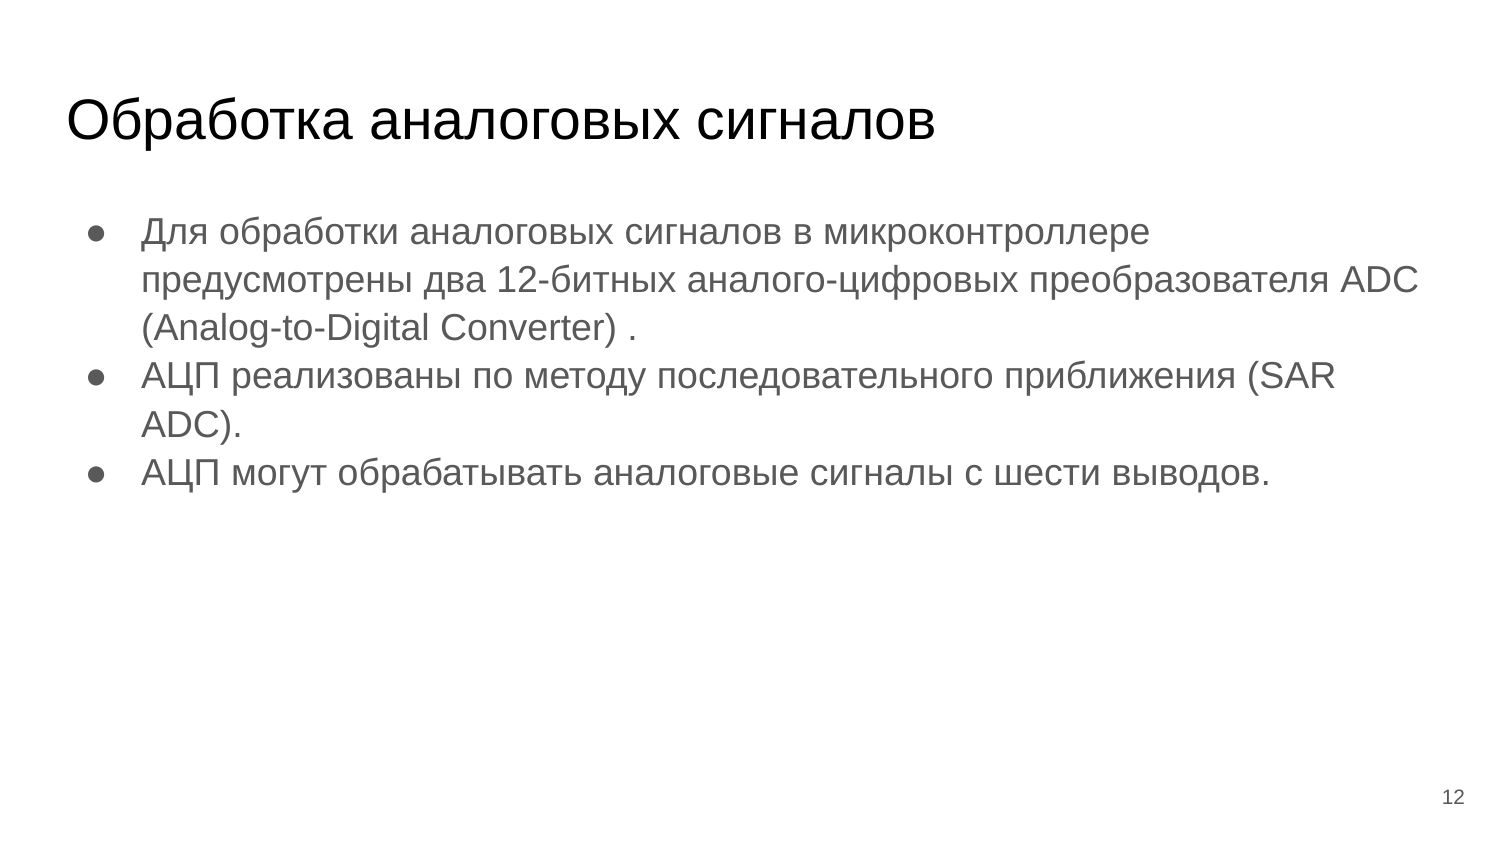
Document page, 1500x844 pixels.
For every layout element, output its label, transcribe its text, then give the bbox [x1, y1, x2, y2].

title Обработка аналоговых сигналов [51, 72, 1449, 167]
list Для обработки аналоговых сигналов в микроконтроллере предусмотрены два 12-битных аналого-цифровых преобразователя ADC (Analog-to-Digital Converter) . АЦП реализованы по методу последовательного приближения (SAR ADC). АЦП могут обрабатывать аналоговые сигналы с шести выводов. [51, 189, 1449, 750]
slide_number ‹#› [1389, 764, 1480, 830]
